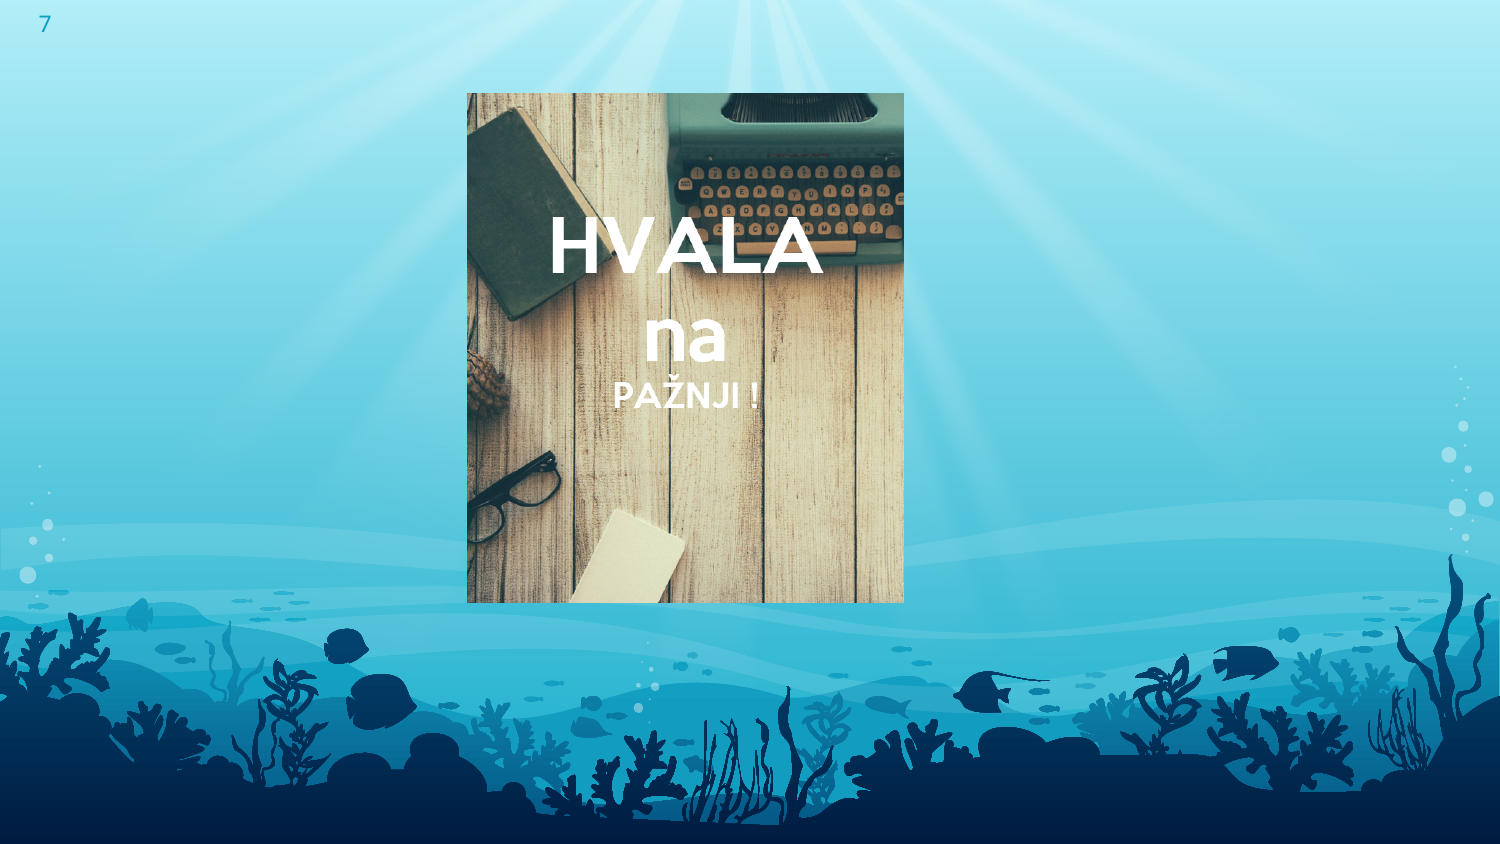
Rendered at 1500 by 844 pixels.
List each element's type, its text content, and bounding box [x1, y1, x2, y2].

slide_number 7 [0, 0, 91, 50]
picture [467, 93, 904, 603]
